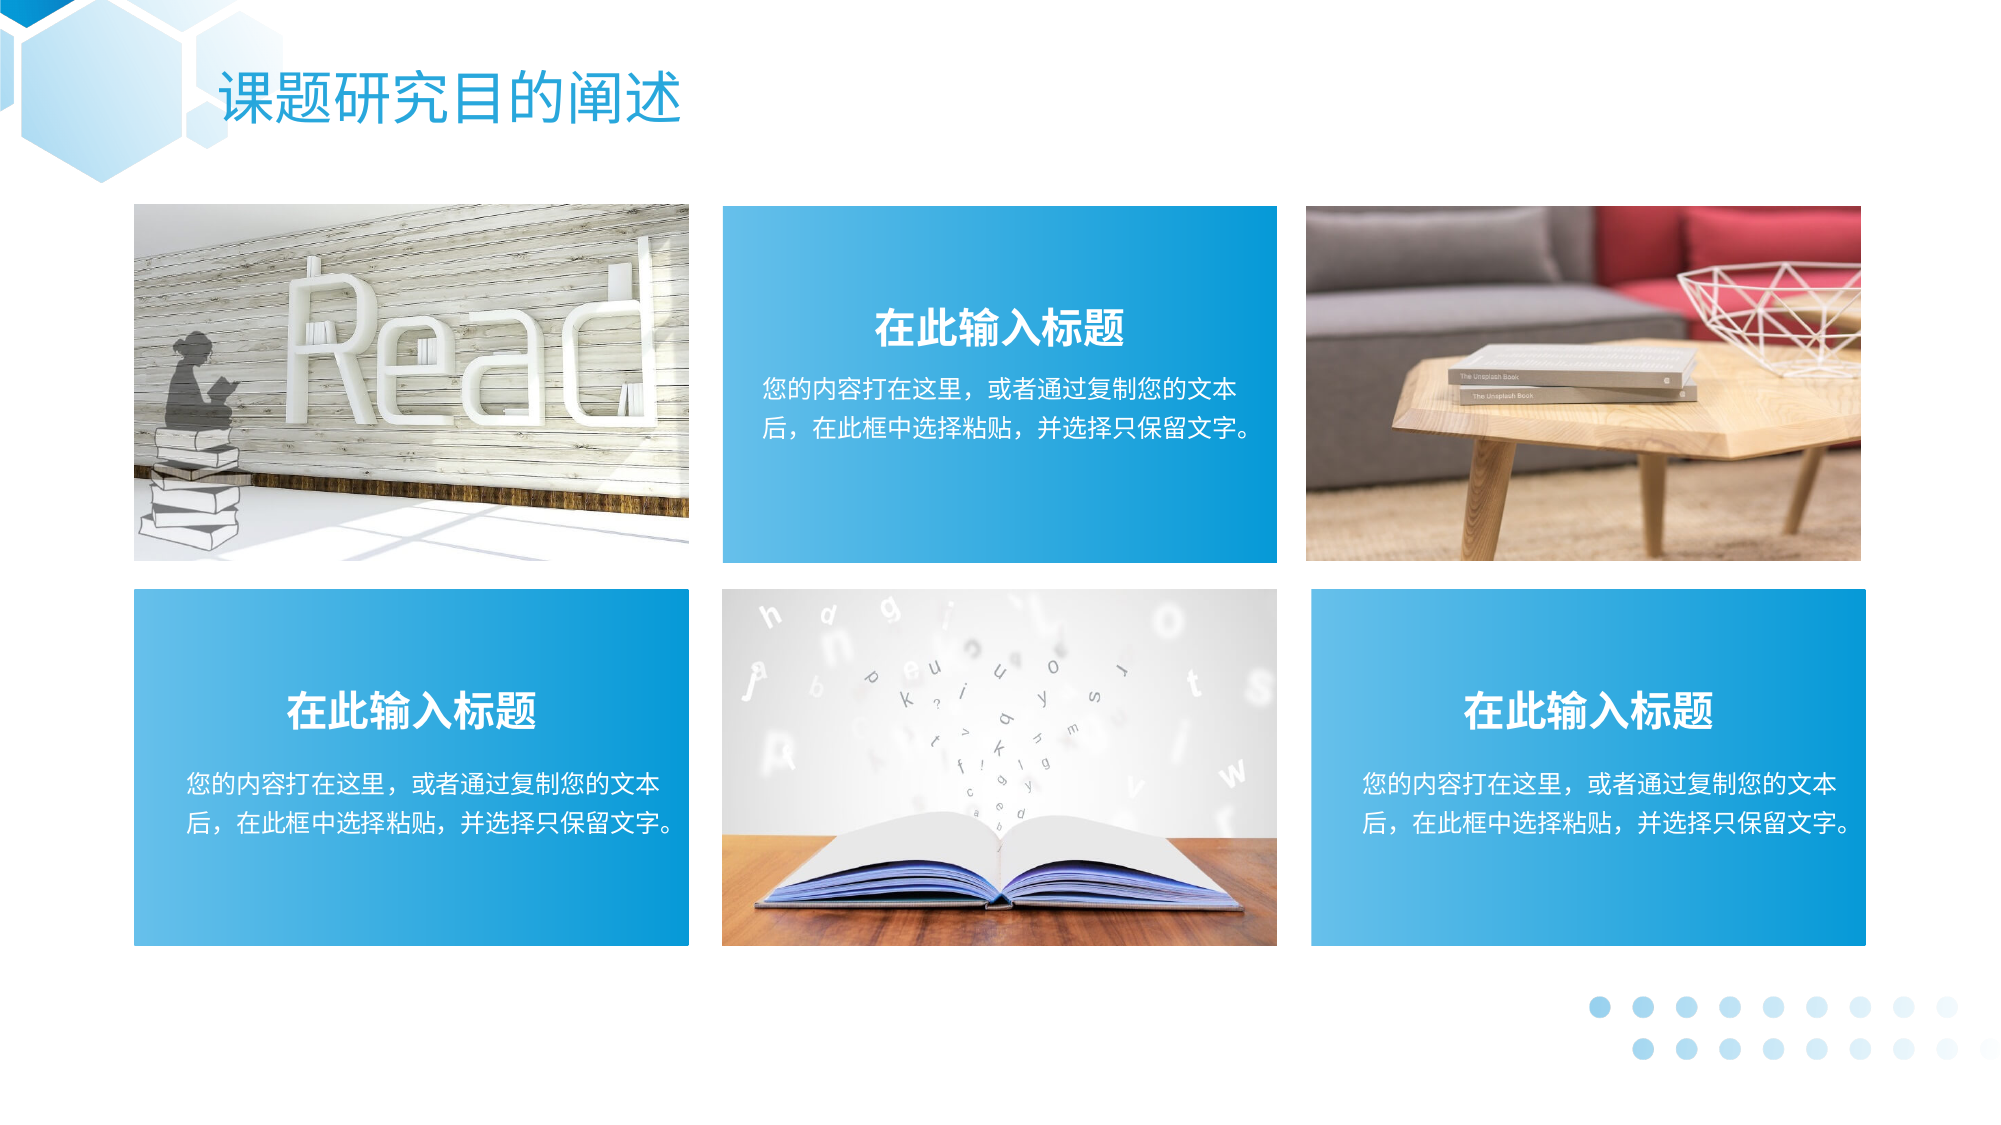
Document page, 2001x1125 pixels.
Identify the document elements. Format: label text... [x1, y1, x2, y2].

picture [1, 0, 282, 183]
text_box 在此输入标题 [780, 294, 1220, 360]
text_box 您的内容打在这里，或者通过复制您的文本后，在此框中选择粘贴，并选择只保留文字。 [1352, 755, 1848, 842]
text_box 您的内容打在这里，或者通过复制您的文本后，在此框中选择粘贴，并选择只保留文字。 [752, 360, 1248, 447]
text_box [133, 588, 689, 947]
text_box 您的内容打在这里，或者通过复制您的文本后，在此框中选择粘贴，并选择只保留文字。 [176, 755, 671, 842]
text_box [1310, 588, 1866, 947]
text_box 在此输入标题 [191, 677, 632, 743]
picture [134, 204, 689, 561]
text_box 在此输入标题 [1368, 677, 1809, 743]
picture [722, 589, 1277, 946]
picture [1590, 997, 2000, 1060]
text_box 课题研究目的阐述 [201, 54, 698, 139]
picture [1306, 206, 1861, 561]
text_box [722, 205, 1278, 563]
